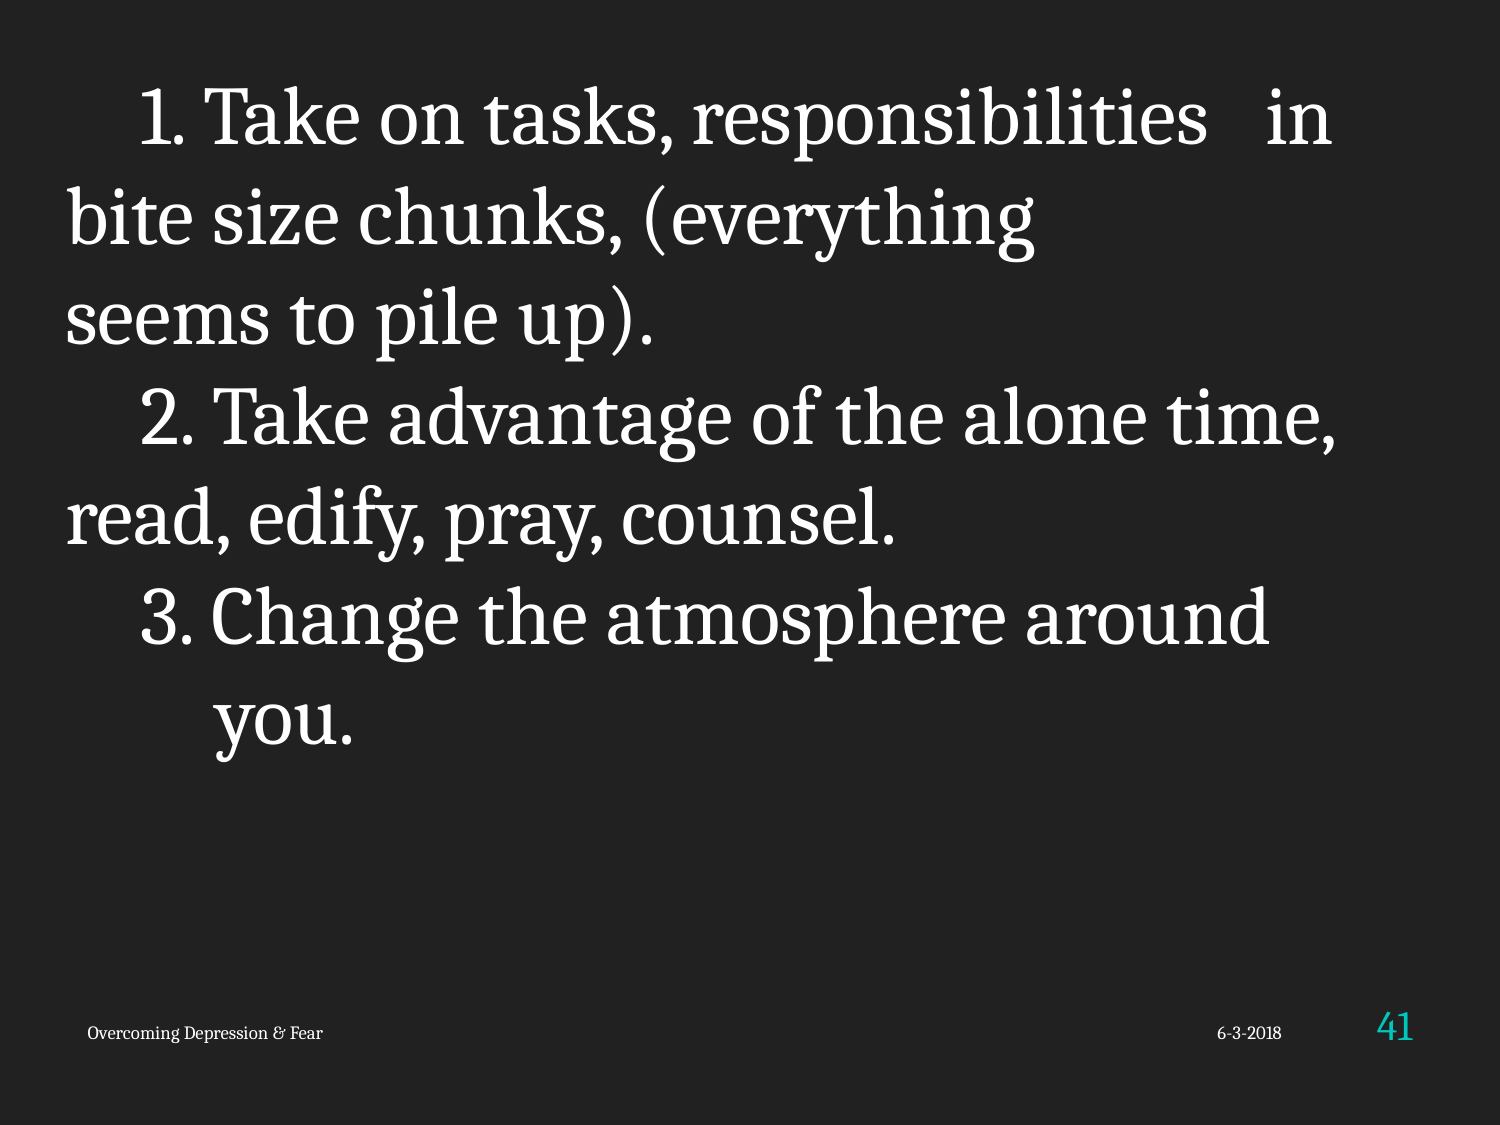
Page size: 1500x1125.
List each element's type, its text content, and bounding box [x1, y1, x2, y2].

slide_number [1133, 991, 1296, 1051]
text_box 1. Take on tasks, responsibilities in bite size chunks, (everything seems to pile up). 2. Take advantage of the alone time, read, edify, pray, counsel. 3. Change the atmosphere around you. [49, 53, 1463, 769]
slide_number 41 [1296, 970, 1428, 1051]
footer Overcoming Depression & Fear [72, 991, 1105, 1051]
